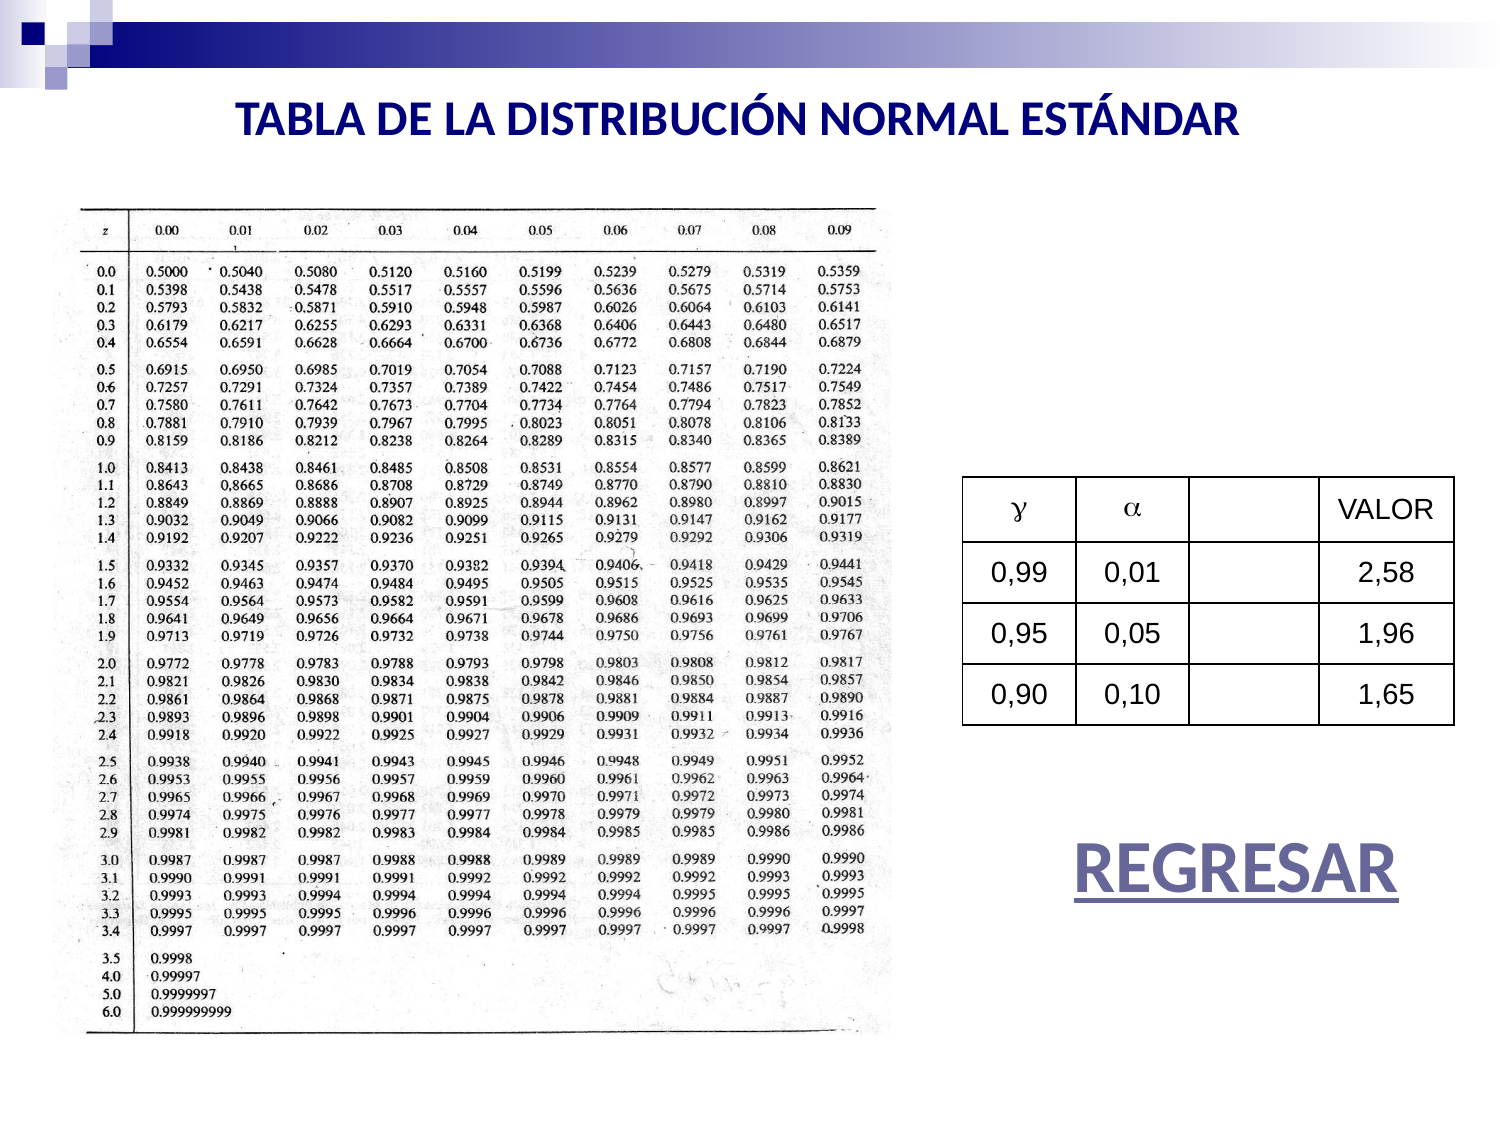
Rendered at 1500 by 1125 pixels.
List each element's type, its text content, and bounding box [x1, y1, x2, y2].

picture [52, 207, 892, 1036]
text_box REGRESAR [1058, 810, 1415, 916]
text_box TABLA DE LA DISTRIBUCIÓN NORMAL ESTÁNDAR [147, 78, 1329, 153]
